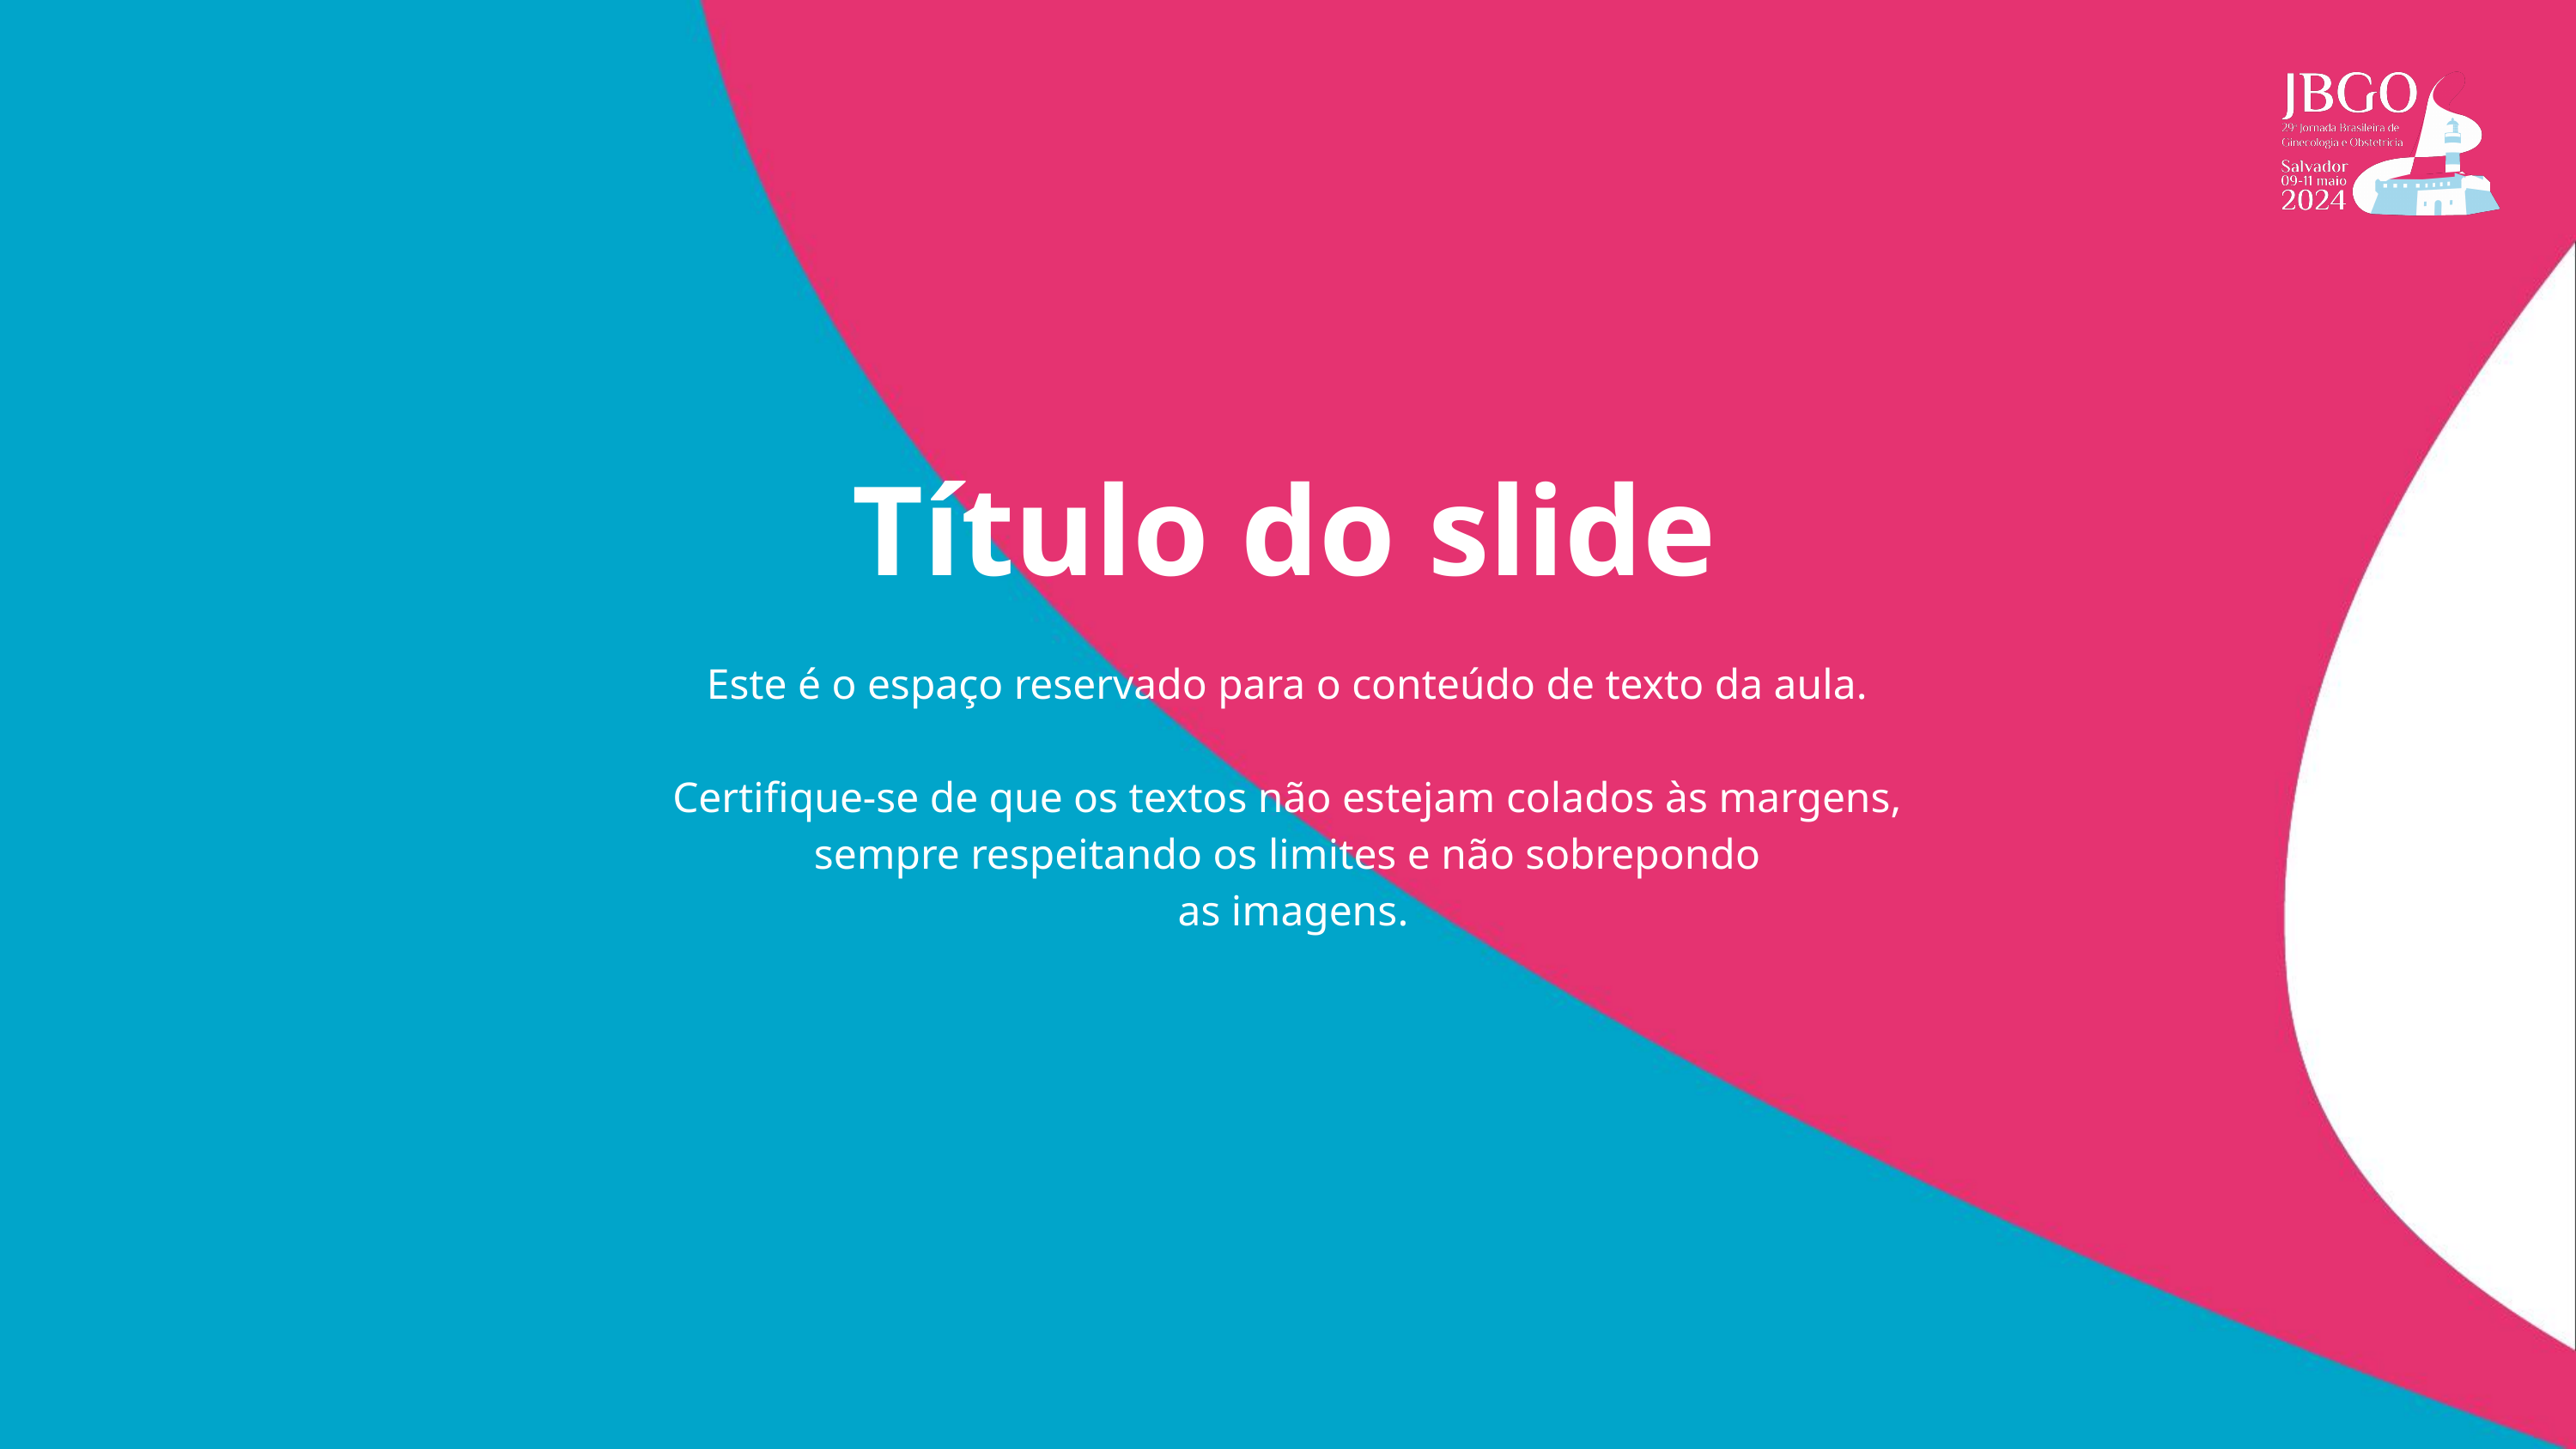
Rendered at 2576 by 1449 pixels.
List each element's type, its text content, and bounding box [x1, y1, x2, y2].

text_box Este é o espaço reservado para o conteúdo de texto da aula. Certifique-se de que os textos não estejam colados às margens, sempre respeitando os limites e não sobrepondo as imagens. [624, 638, 1952, 1137]
picture [0, 0, 2576, 1449]
text_box Título do slide [839, 440, 1788, 612]
